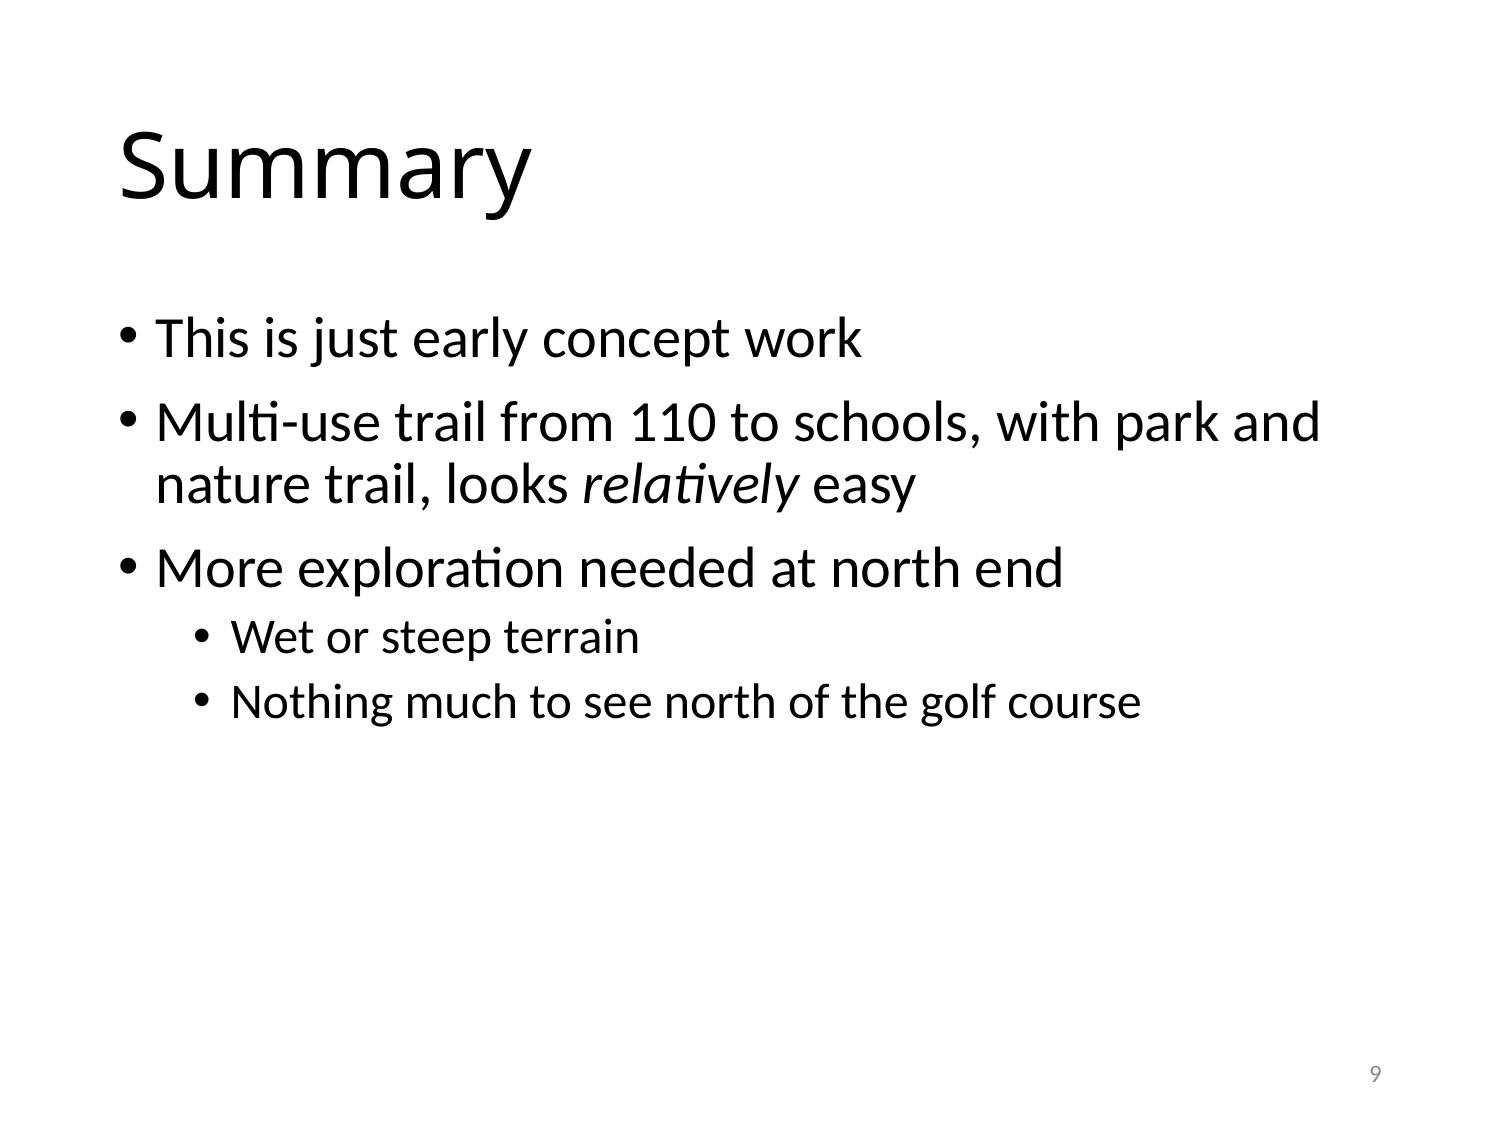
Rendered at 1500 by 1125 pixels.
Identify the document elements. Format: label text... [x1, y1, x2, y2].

slide_number 9 [1059, 1042, 1397, 1103]
list This is just early concept work Multi-use trail from 110 to schools, with park and nature trail, looks relatively easy More exploration needed at north end Wet or steep terrain Nothing much to see north of the golf course [103, 299, 1397, 1014]
title Summary [103, 59, 1397, 278]
